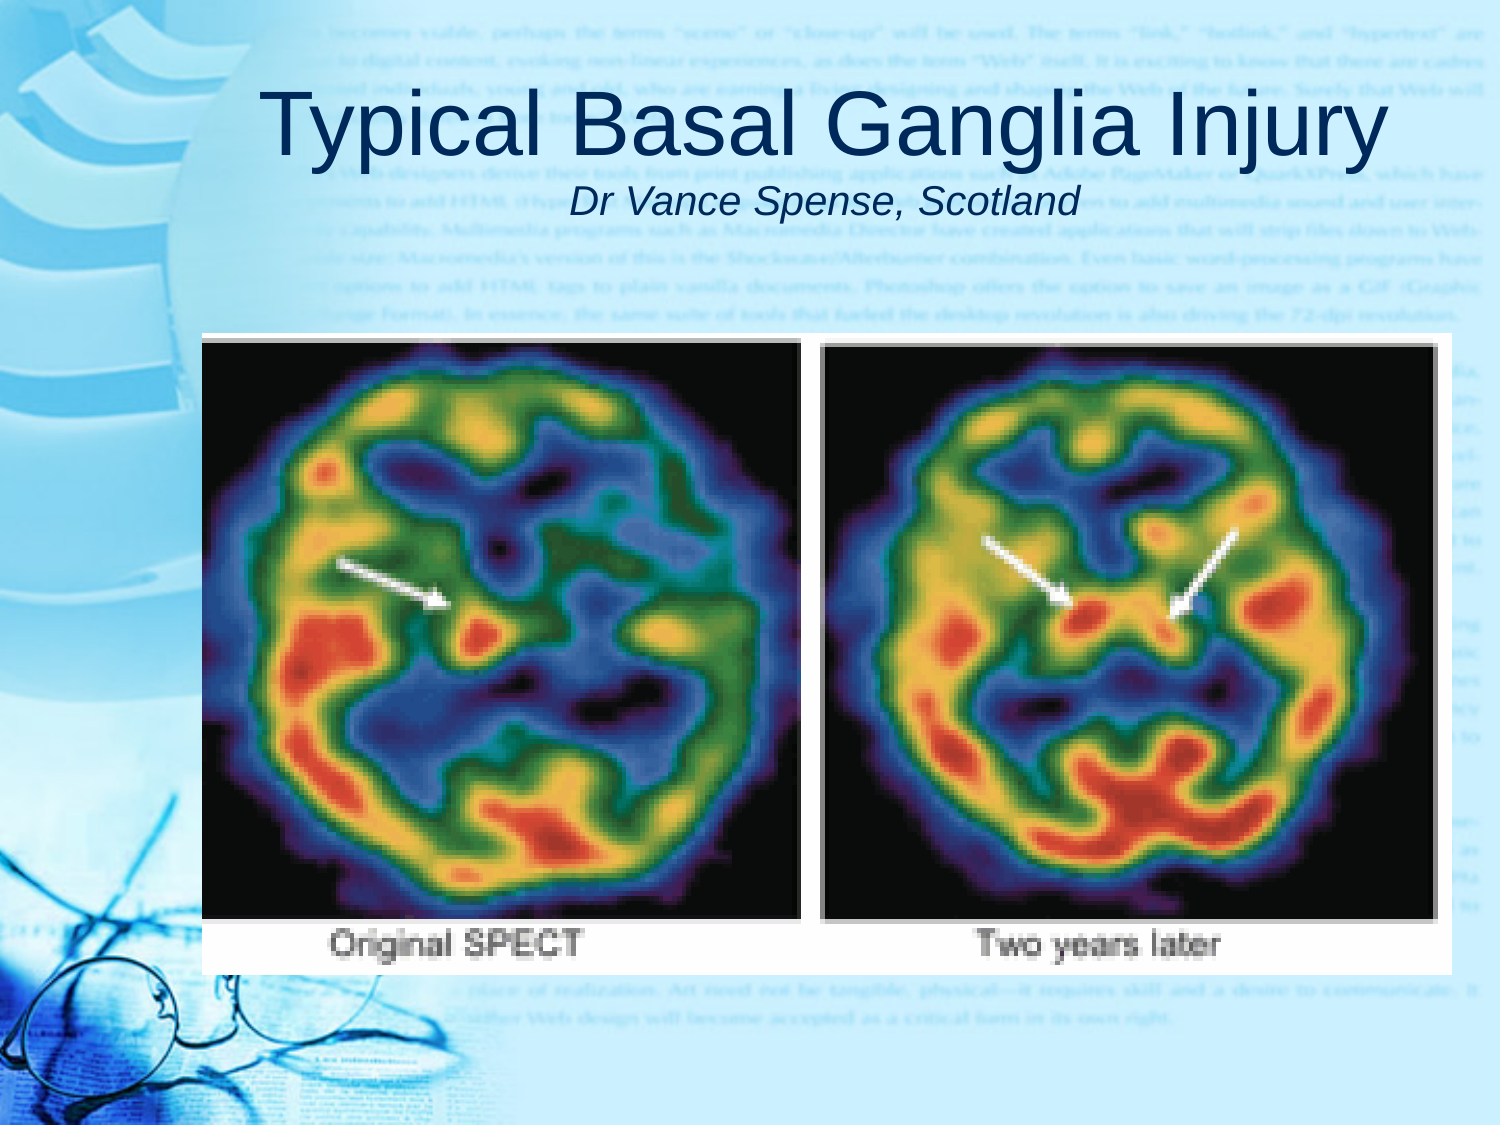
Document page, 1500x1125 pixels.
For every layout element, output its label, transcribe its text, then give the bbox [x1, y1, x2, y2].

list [187, 274, 1463, 976]
title Typical Basal Ganglia Injury Dr Vance Spense, Scotland [187, 49, 1463, 238]
picture [0, 0, 1500, 1125]
